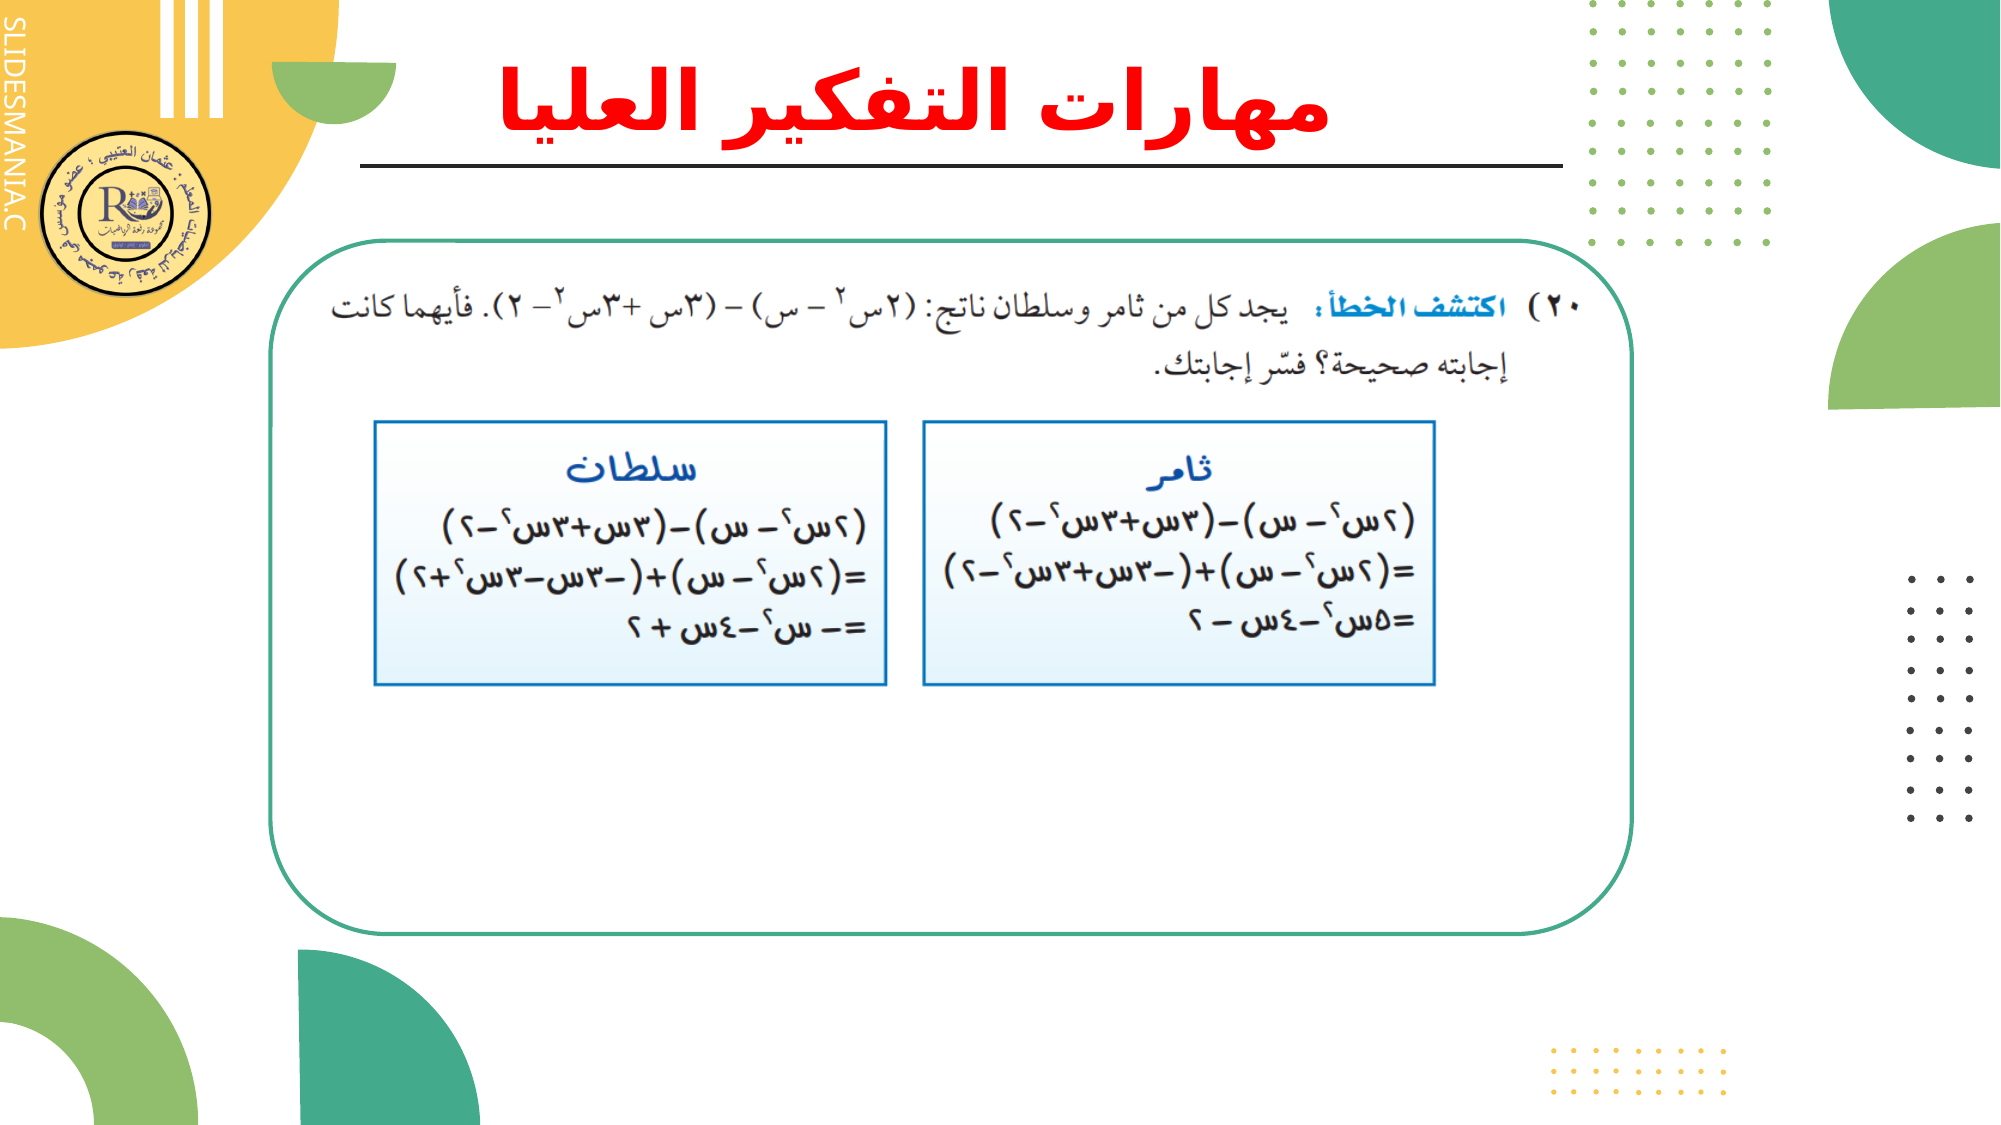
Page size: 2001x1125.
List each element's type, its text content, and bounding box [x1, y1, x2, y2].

picture [39, 131, 211, 297]
text_box [268, 238, 1634, 937]
picture [321, 275, 1602, 719]
text_box مهارات التفكير العليا [481, 39, 1351, 155]
